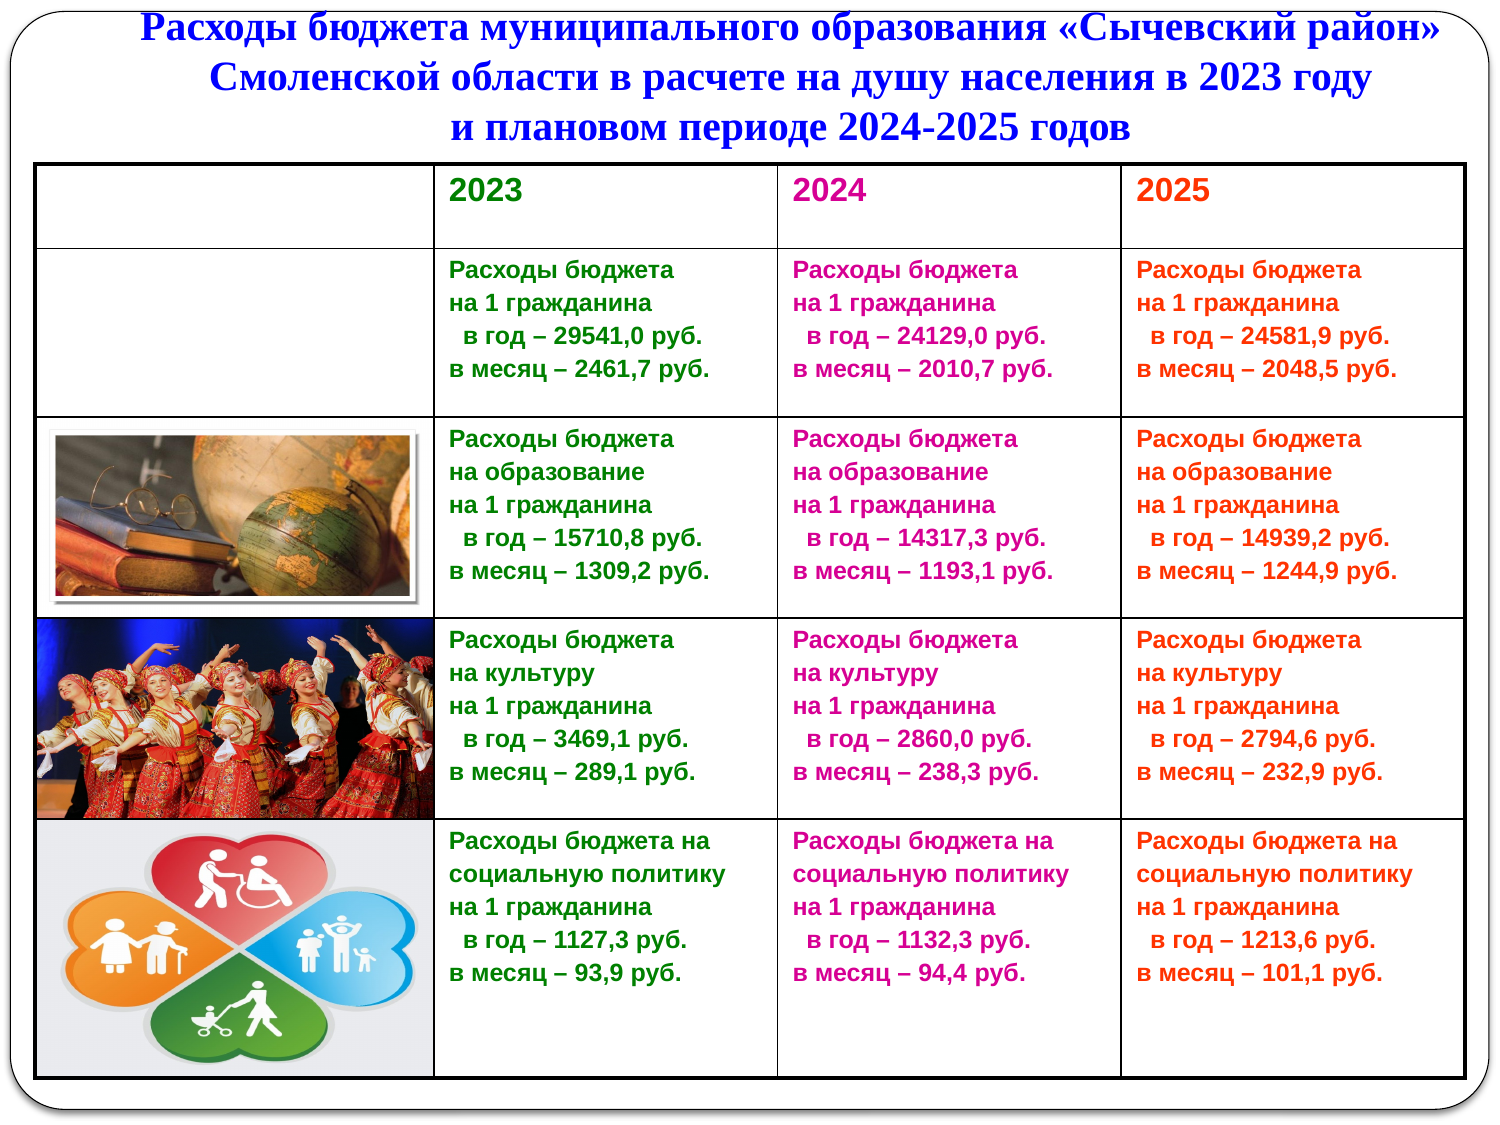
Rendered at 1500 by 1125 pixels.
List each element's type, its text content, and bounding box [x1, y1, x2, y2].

table_cell Расходы бюджета на социальную политику на 1 гражданина в год – 1127,3 руб. в месяц – 93,9 руб. [435, 820, 777, 1076]
table_cell Расходы бюджета на социальную политику на 1 гражданина в год – 1213,6 руб. в месяц – 101,1 руб. [1122, 820, 1463, 1076]
title Расходы бюджета муниципального образования «Сычевский район» Смоленской области в расчете на душу населения в 2023 году и плановом периоде 2024-2025 годов [81, 0, 1500, 165]
table_cell Расходы бюджета на 1 гражданина в год – 24129,0 руб. в месяц – 2010,7 руб. [778, 249, 1120, 416]
table_cell Расходы бюджета на образование на 1 гражданина в год – 15710,8 руб. в месяц – 1309,2 руб. [435, 418, 777, 617]
table_cell Расходы бюджета на 1 гражданина в год – 29541,0 руб. в месяц – 2461,7 руб. [435, 249, 777, 416]
table_cell Расходы бюджета на культуру на 1 гражданина в год – 2794,6 руб. в месяц – 232,9 руб. [1122, 619, 1463, 818]
table_cell [37, 418, 433, 617]
table_cell Расходы бюджета на образование на 1 гражданина в год – 14939,2 руб. в месяц – 1244,9 руб. [1122, 418, 1463, 617]
table_header 2023 [435, 166, 777, 248]
table_cell Расходы бюджета на образование на 1 гражданина в год – 14317,3 руб. в месяц – 1193,1 руб. [778, 418, 1120, 617]
table_cell [37, 249, 433, 416]
table_cell [37, 820, 433, 1076]
table_cell Расходы бюджета на культуру на 1 гражданина в год – 2860,0 руб. в месяц – 238,3 руб. [778, 619, 1120, 818]
table_cell Расходы бюджета на 1 гражданина в год – 24581,9 руб. в месяц – 2048,5 руб. [1122, 249, 1463, 416]
table_header [37, 166, 433, 248]
table_header 2024 [778, 166, 1120, 248]
table_cell Расходы бюджета на социальную политику на 1 гражданина в год – 1132,3 руб. в месяц – 94,4 руб. [778, 820, 1120, 1076]
table_cell [37, 619, 433, 818]
table_header 2025 [1122, 166, 1463, 248]
table_cell Расходы бюджета на культуру на 1 гражданина в год – 3469,1 руб. в месяц – 289,1 руб. [435, 619, 777, 818]
